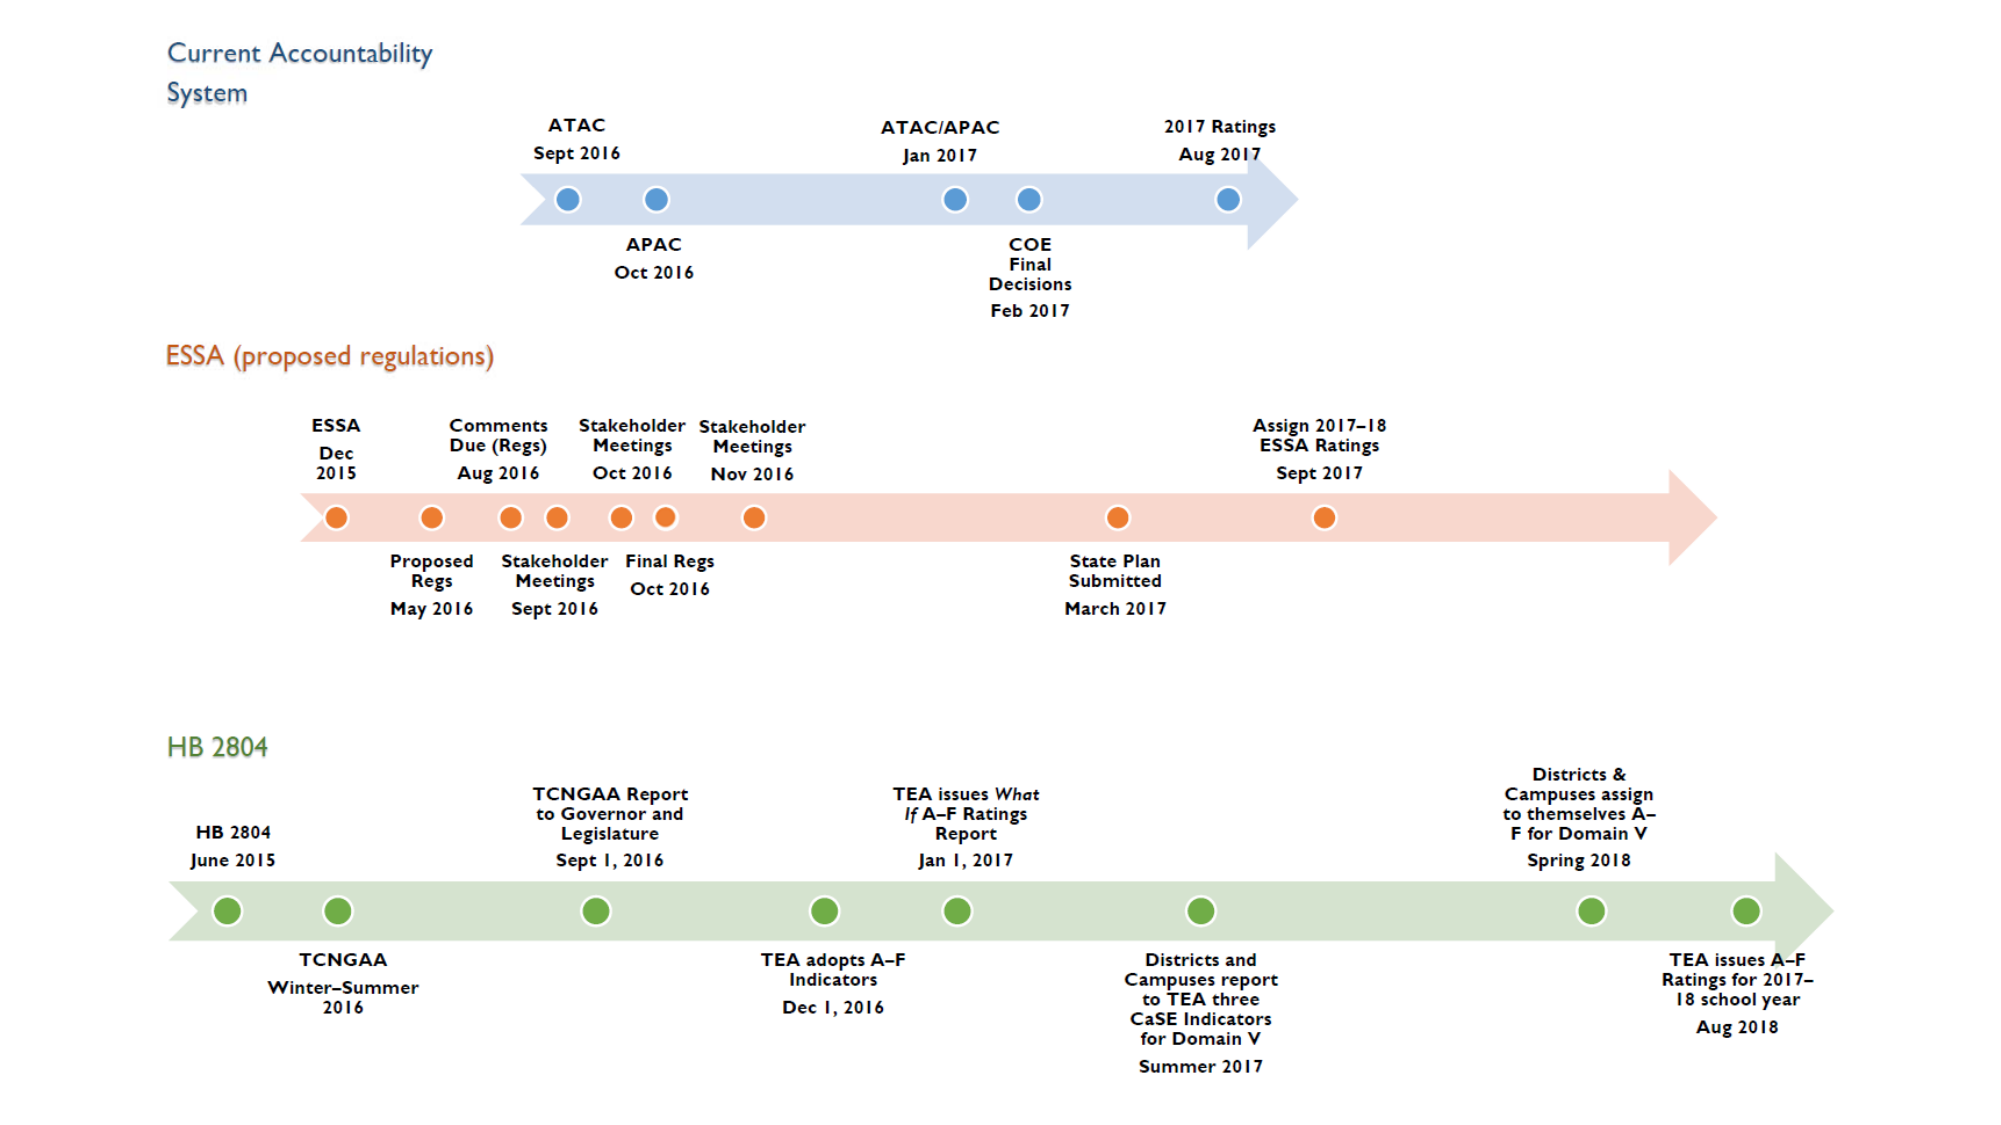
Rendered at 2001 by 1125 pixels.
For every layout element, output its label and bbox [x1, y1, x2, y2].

picture [114, 33, 1886, 1081]
